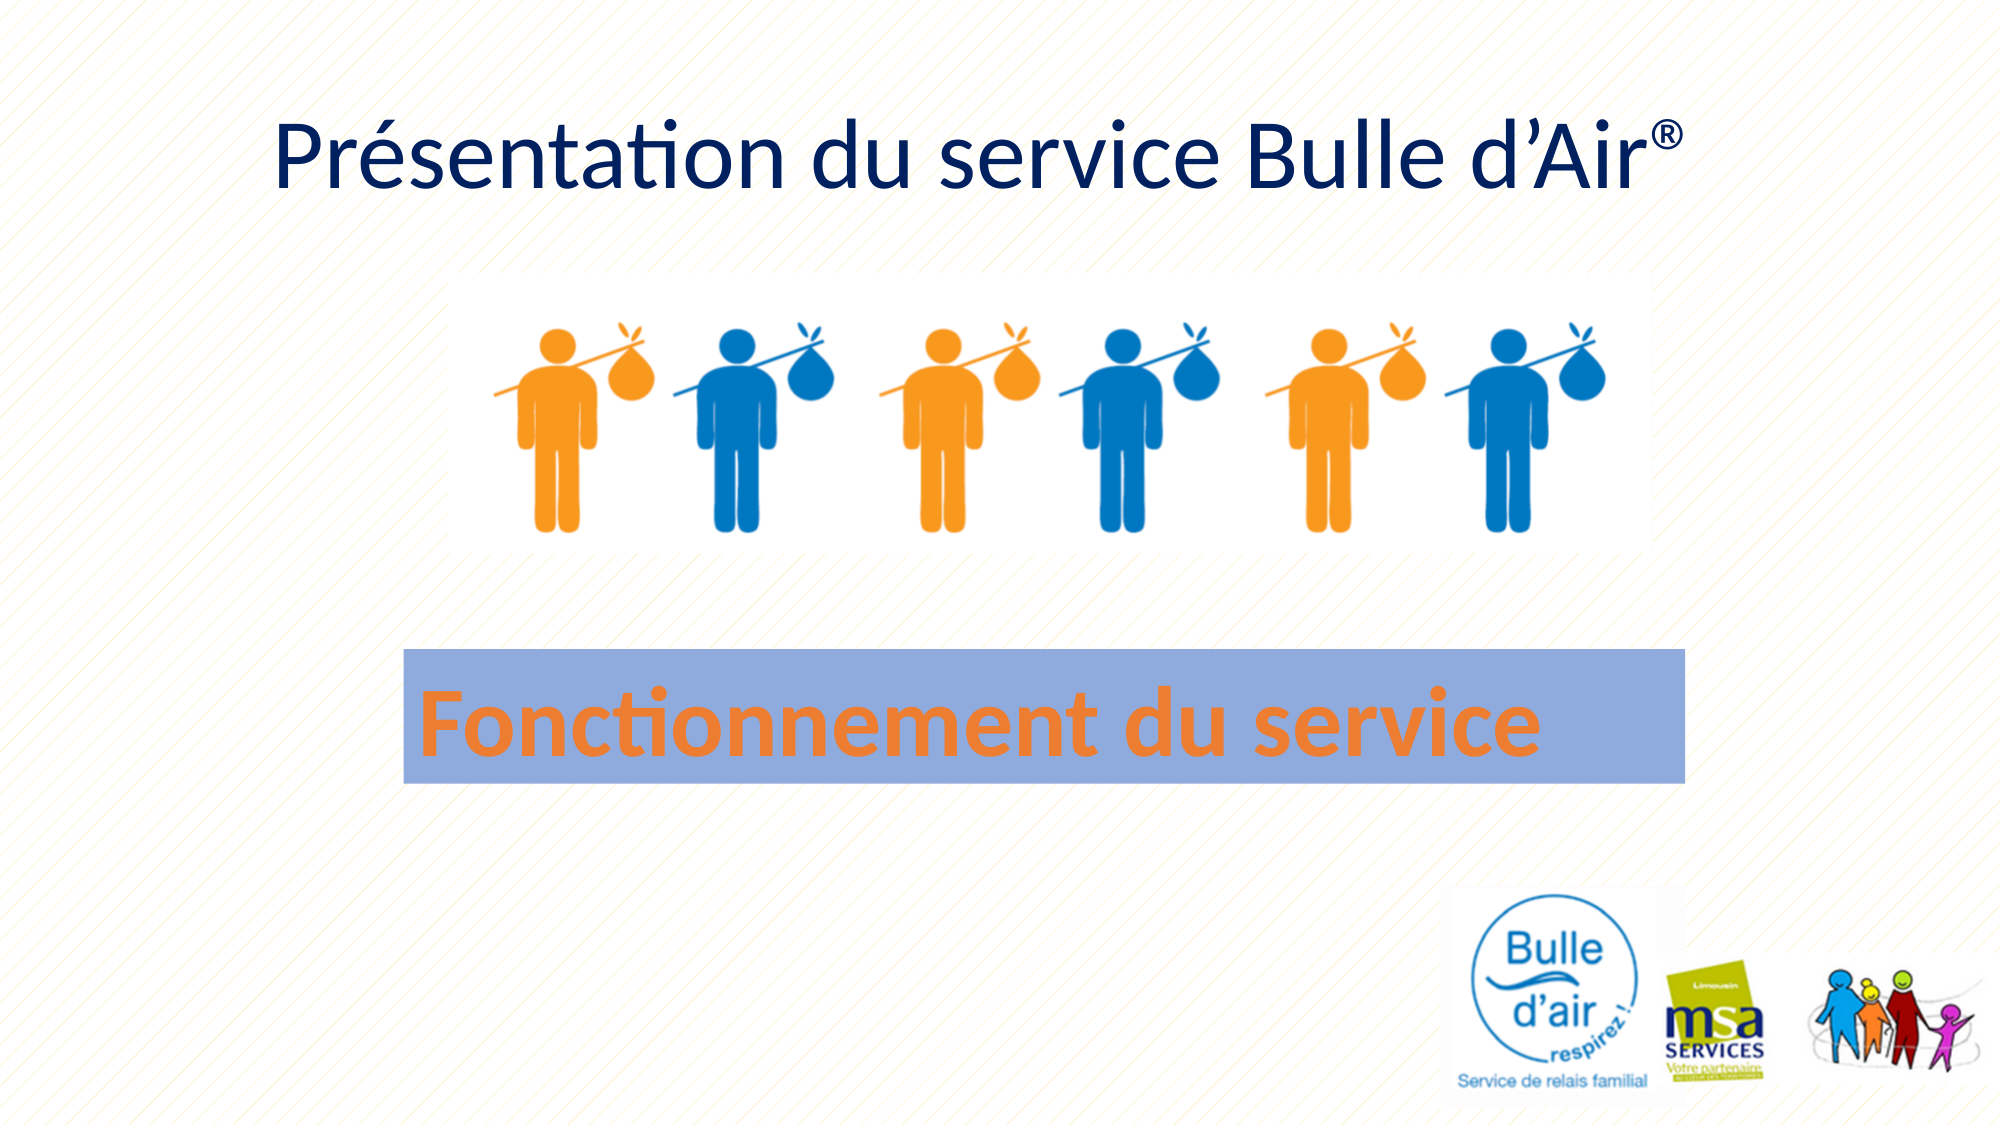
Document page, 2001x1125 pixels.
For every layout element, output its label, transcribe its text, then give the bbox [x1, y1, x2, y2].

picture [1440, 886, 2000, 1109]
picture [448, 273, 1653, 553]
text_box Fonctionnement du service [403, 649, 1686, 784]
text_box Présentation du service Bulle d’Air® [257, 81, 1908, 217]
